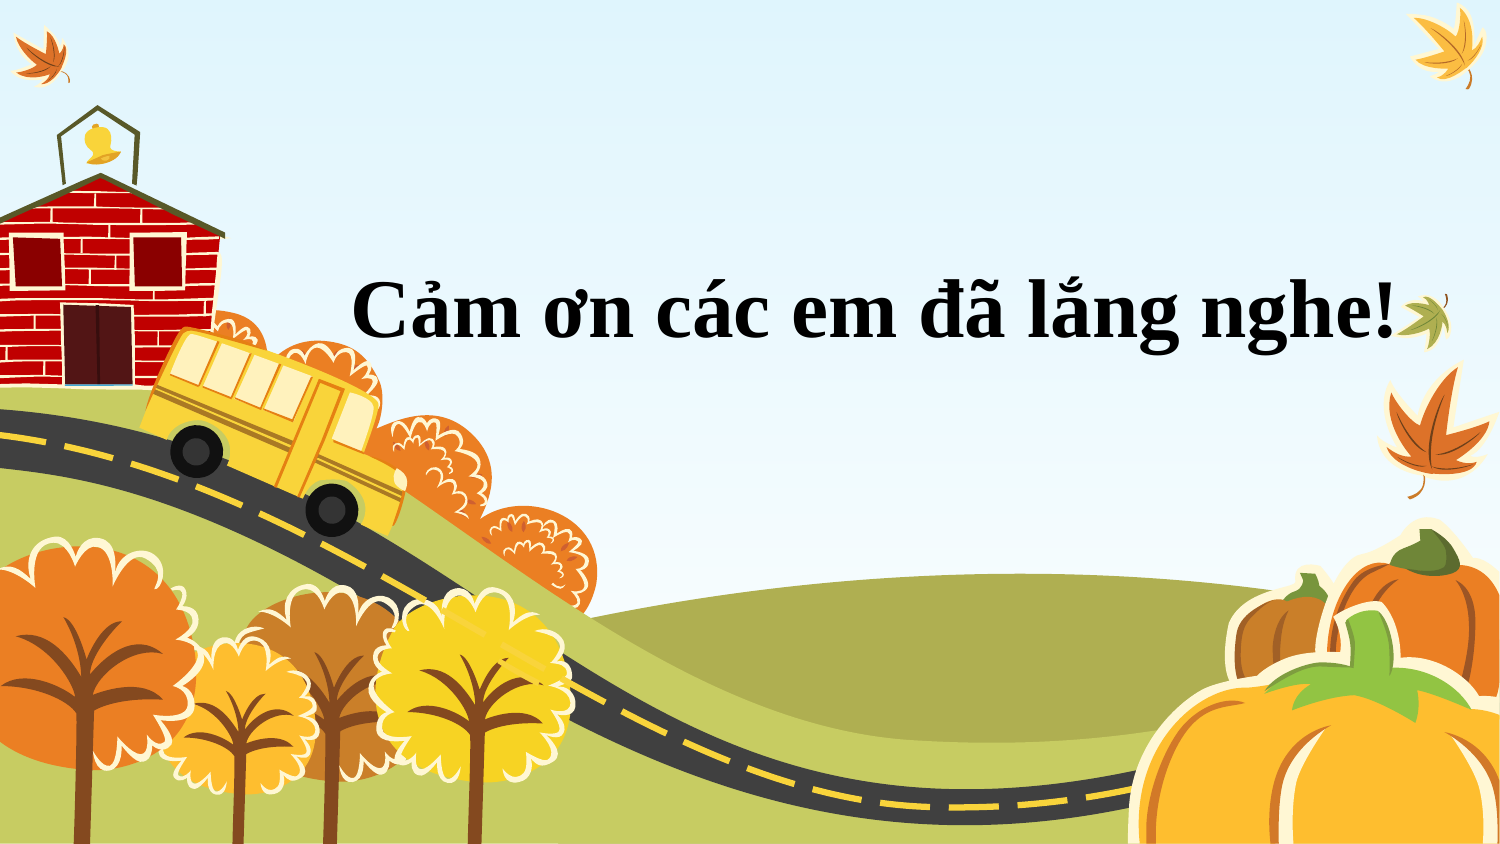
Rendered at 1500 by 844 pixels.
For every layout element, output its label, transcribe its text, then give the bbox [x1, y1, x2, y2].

title Cảm ơn các em đã lắng nghe! [300, 246, 1452, 362]
